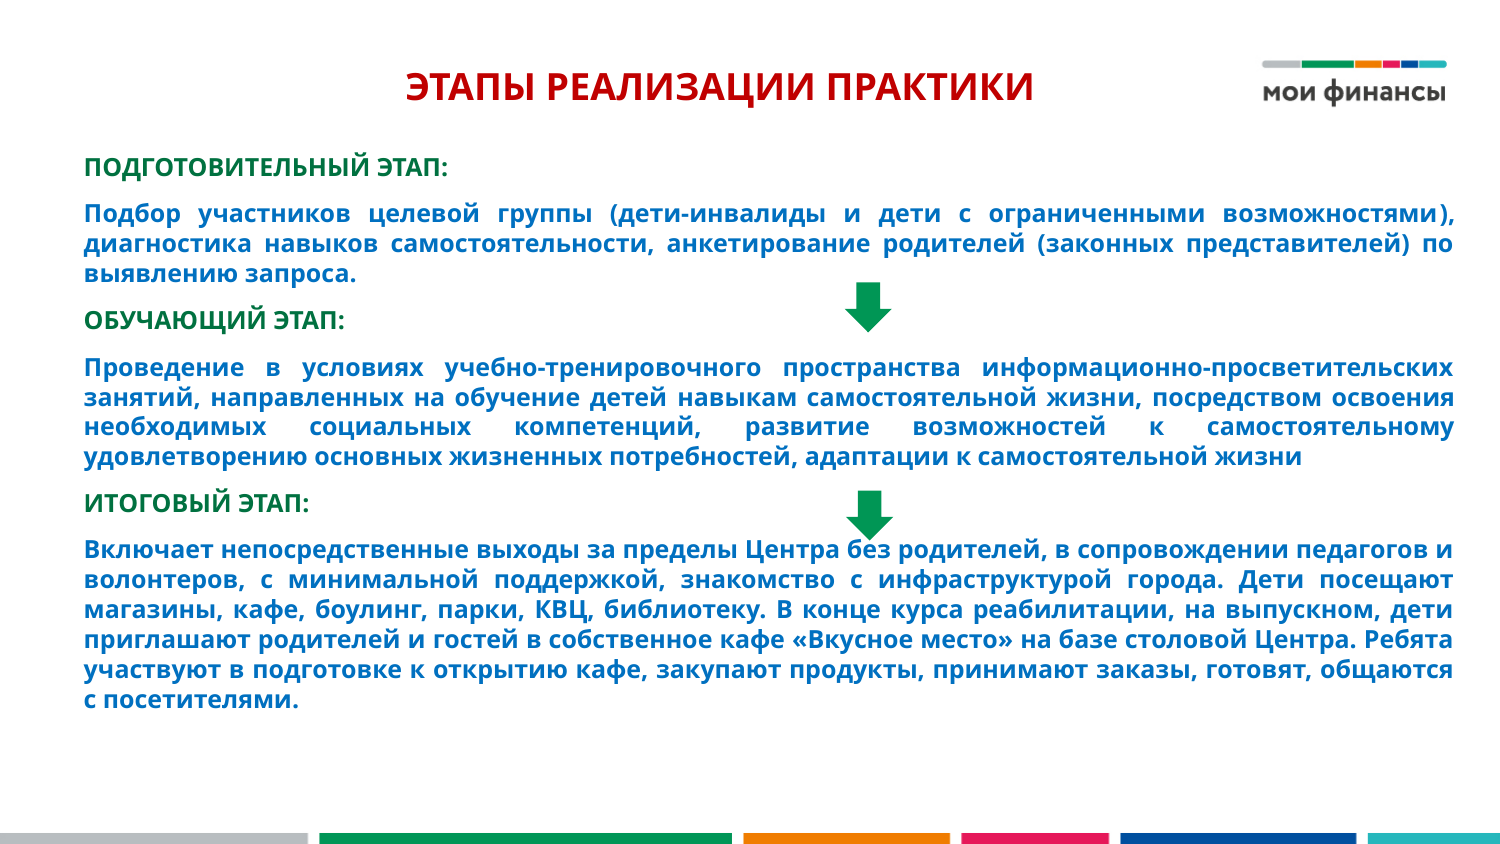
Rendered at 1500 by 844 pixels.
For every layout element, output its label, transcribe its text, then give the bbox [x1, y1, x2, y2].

list ПОДГОТОВИТЕЛЬНЫЙ ЭТАП: Подбор участников целевой группы (дети-инвалиды и дети с ограниченными возможностями), диагностика навыков самостоятельности, анкетирование родителей (законных представителей) по выявлению запроса. ОБУЧАЮЩИЙ ЭТАП: Проведение в условиях учебно-тренировочного пространства информационно-просветительских занятий, направленных на обучение детей навыкам самостоятельной жизни, посредством освоения необходимых социальных компетенций, развитие возможностей к самостоятельному удовлетворению основных жизненных потребностей, адаптации к самостоятельной жизни ИТОГОВЫЙ ЭТАП: Включает непосредственные выходы за пределы Центра без родителей, в сопровождении педагогов и волонтеров, с минимальной поддержкой, знакомство с инфраструктурой города. Дети посещают магазины, кафе, боулинг, парки, КВЦ, библиотеку. В конце курса реабилитации, на выпускном, дети приглашают родителей и гостей в собственное кафе «Вкусное место» на базе столовой Центра. Ребята участвуют в подготовке к открытию кафе, закупают продукты, принимают заказы, готовят, общаются с посетителями. [83, 150, 1456, 804]
picture [0, 0, 1500, 844]
text_box [844, 282, 892, 333]
title ЭТАПЫ РЕАЛИЗАЦИИ ПРАКТИКИ [404, 62, 1235, 150]
text_box [845, 490, 894, 541]
